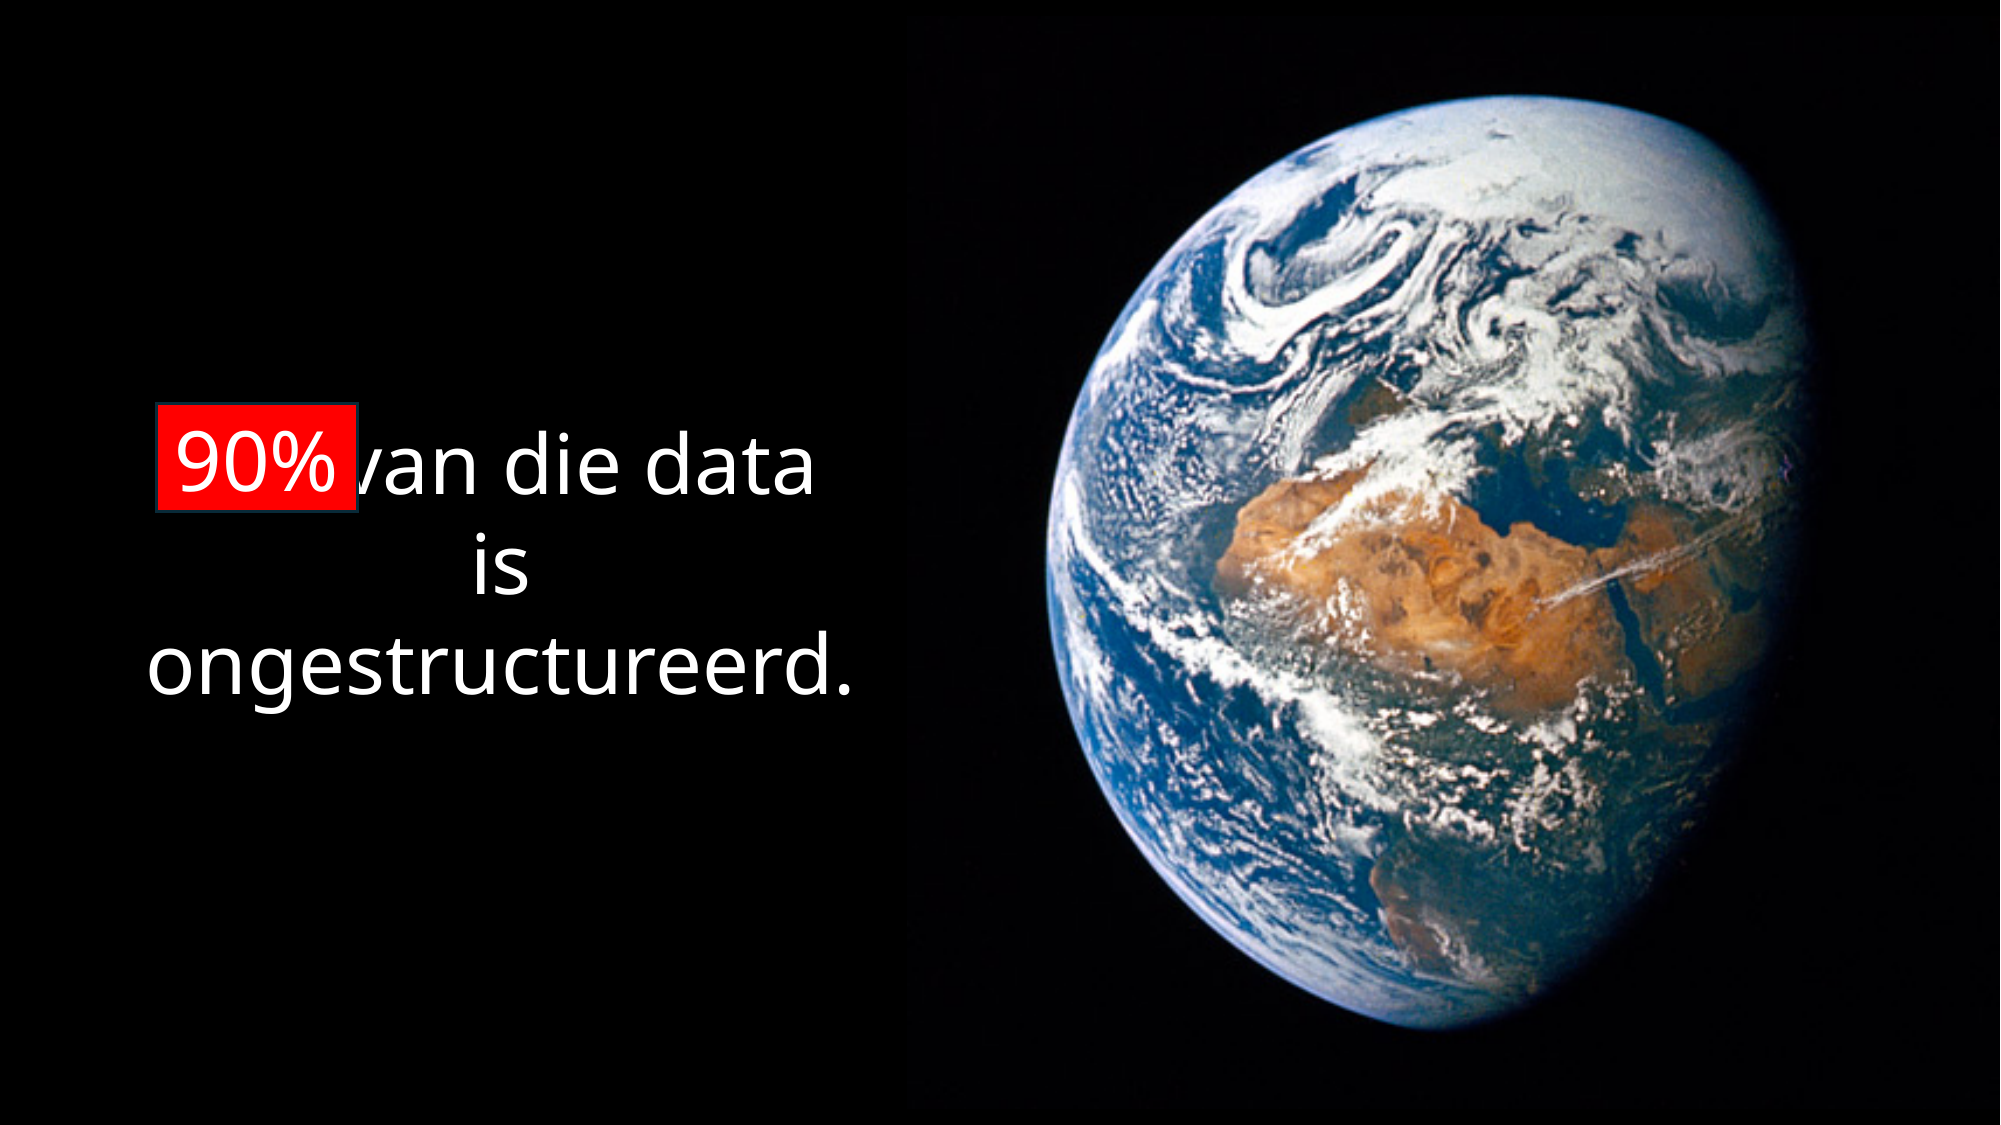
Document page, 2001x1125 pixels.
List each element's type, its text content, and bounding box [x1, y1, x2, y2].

text_box 90% [155, 402, 359, 513]
text_box … % van die data is ongestructureerd. [82, 403, 906, 719]
picture [906, 15, 2000, 1110]
